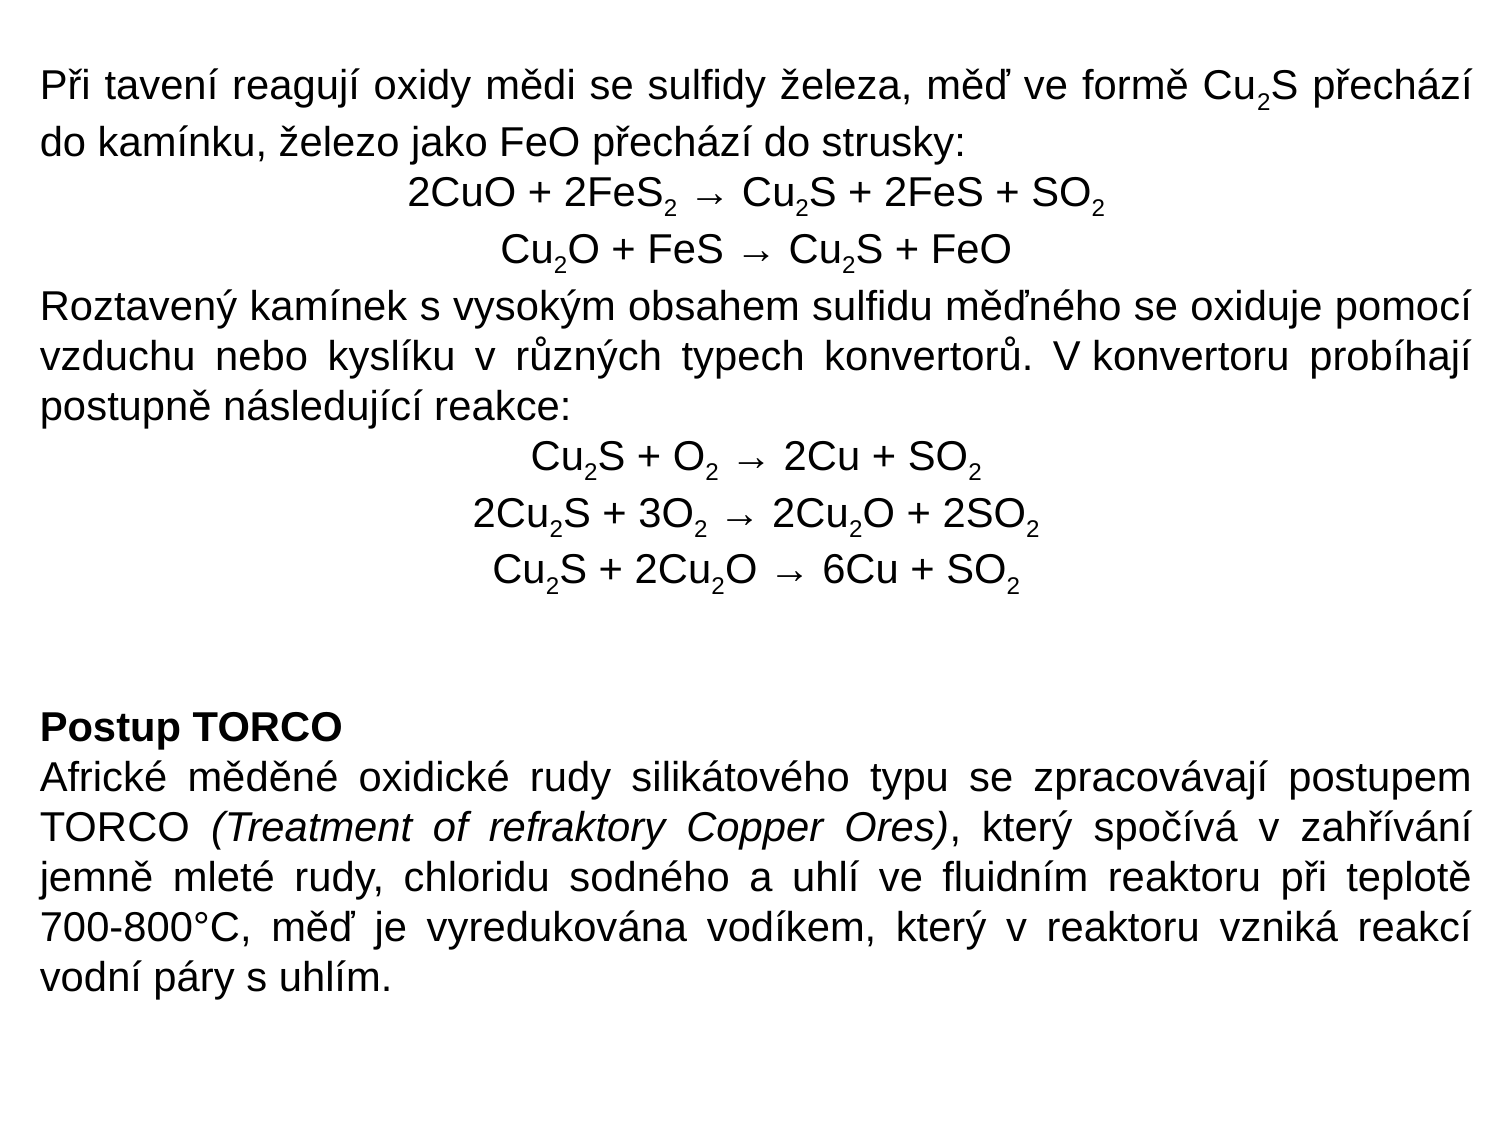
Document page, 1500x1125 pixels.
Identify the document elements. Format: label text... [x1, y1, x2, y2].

text_box Při tavení reagují oxidy mědi se sulfidy železa, měď ve formě Cu2S přechází do kamínku, železo jako FeO přechází do strusky: 2CuO + 2FeS2 → Cu2S + 2FeS + SO2 Cu2O + FeS → Cu2S + FeO Roztavený kamínek s vysokým obsahem sulfidu měďného se oxiduje pomocí vzduchu nebo kyslíku v různých typech konvertorů. V konvertoru probíhají postupně následující reakce: Cu2S + O2 → 2Cu + SO2 2Cu2S + 3O2 → 2Cu2O + 2SO2 Cu2S + 2Cu2O → 6Cu + SO2 Postup TORCO Africké měděné oxidické rudy silikátového typu se zpracovávají postupem TORCO (Treatment of refraktory Copper Ores), který spočívá v zahřívání jemně mleté rudy, chloridu sodného a uhlí ve fluidním reaktoru při teplotě 700-800°C, měď je vyredukována vodíkem, který v reaktoru vzniká reakcí vodní páry s uhlím. [24, 50, 1488, 1057]
